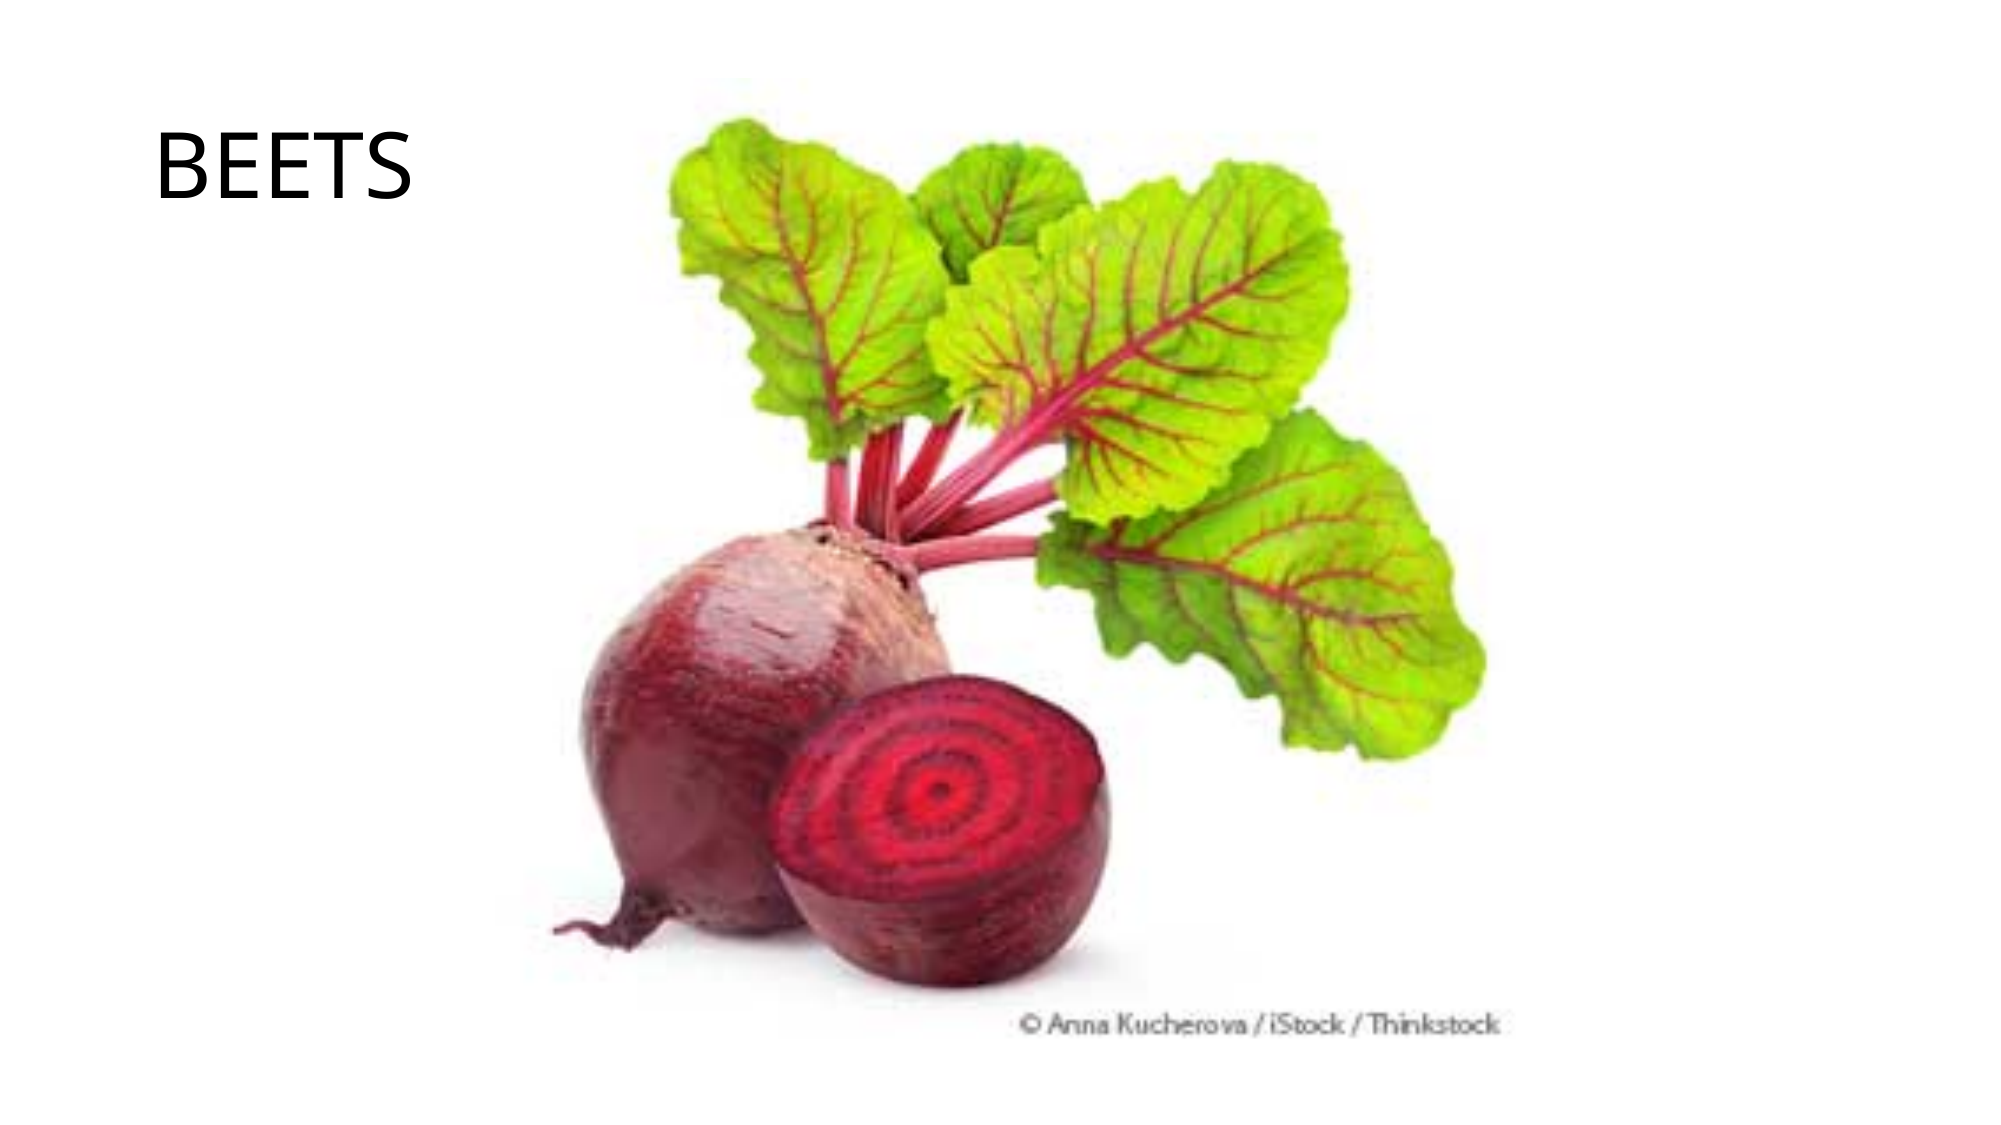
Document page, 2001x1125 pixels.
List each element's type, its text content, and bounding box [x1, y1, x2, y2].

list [470, 78, 1530, 1053]
title BEETS [137, 59, 1863, 278]
